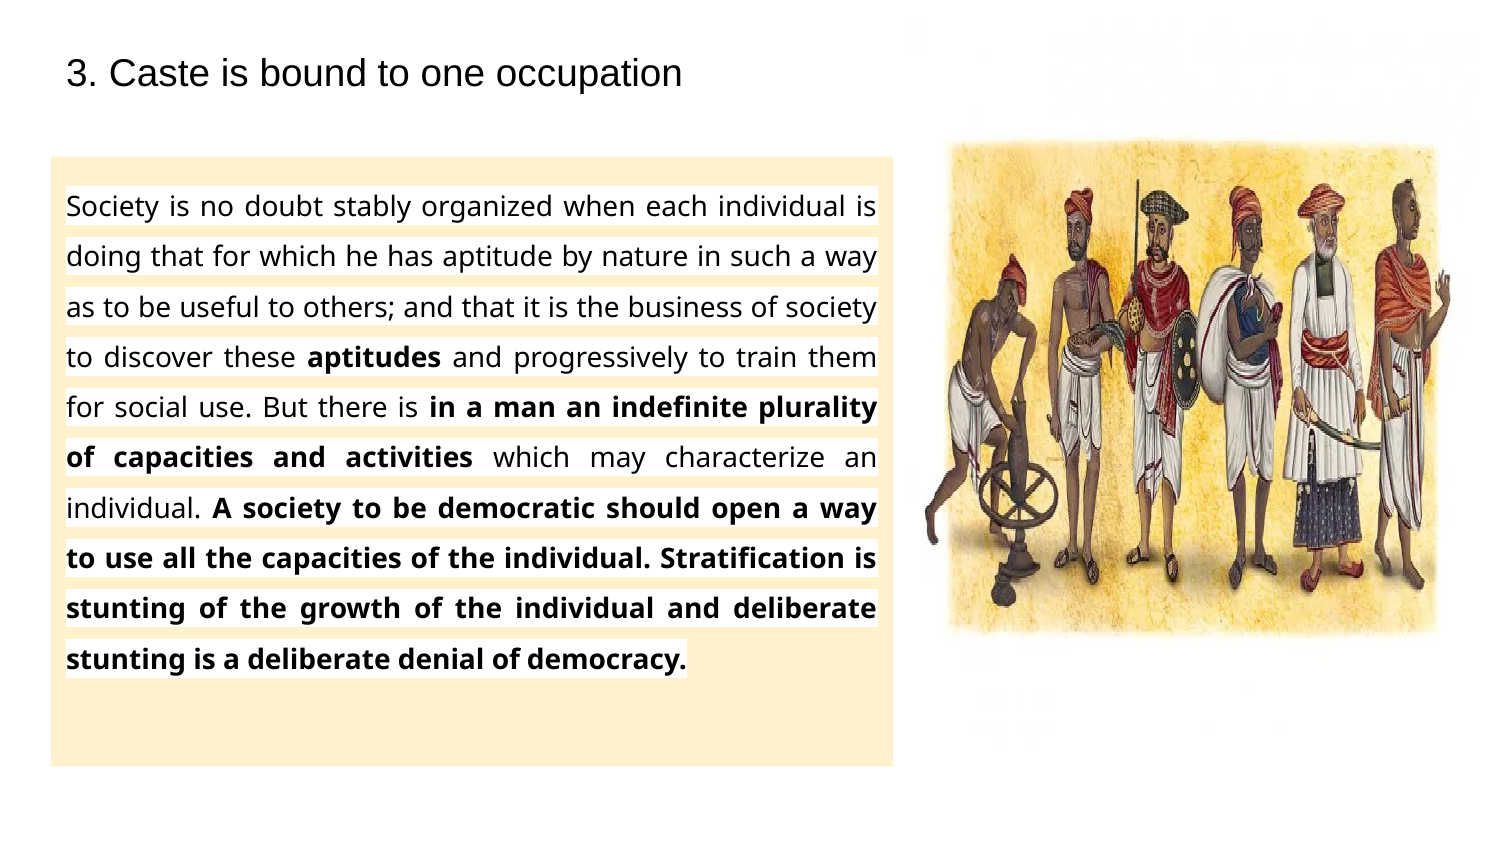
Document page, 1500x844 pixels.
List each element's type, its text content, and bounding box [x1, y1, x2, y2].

list Society is no doubt stably organized when each individual is doing that for which he has aptitude by nature in such a way as to be useful to others; and that it is the business of society to discover these aptitudes and progressively to train them for social use. But there is in a man an indefinite plurality of capacities and activities which may characterize an individual. A society to be democratic should open a way to use all the capacities of the individual. Stratification is stunting of the growth of the individual and deliberate stunting is a deliberate denial of democracy. [51, 156, 893, 767]
picture [907, 22, 1475, 760]
title 3. Caste is bound to one occupation [51, 22, 750, 142]
